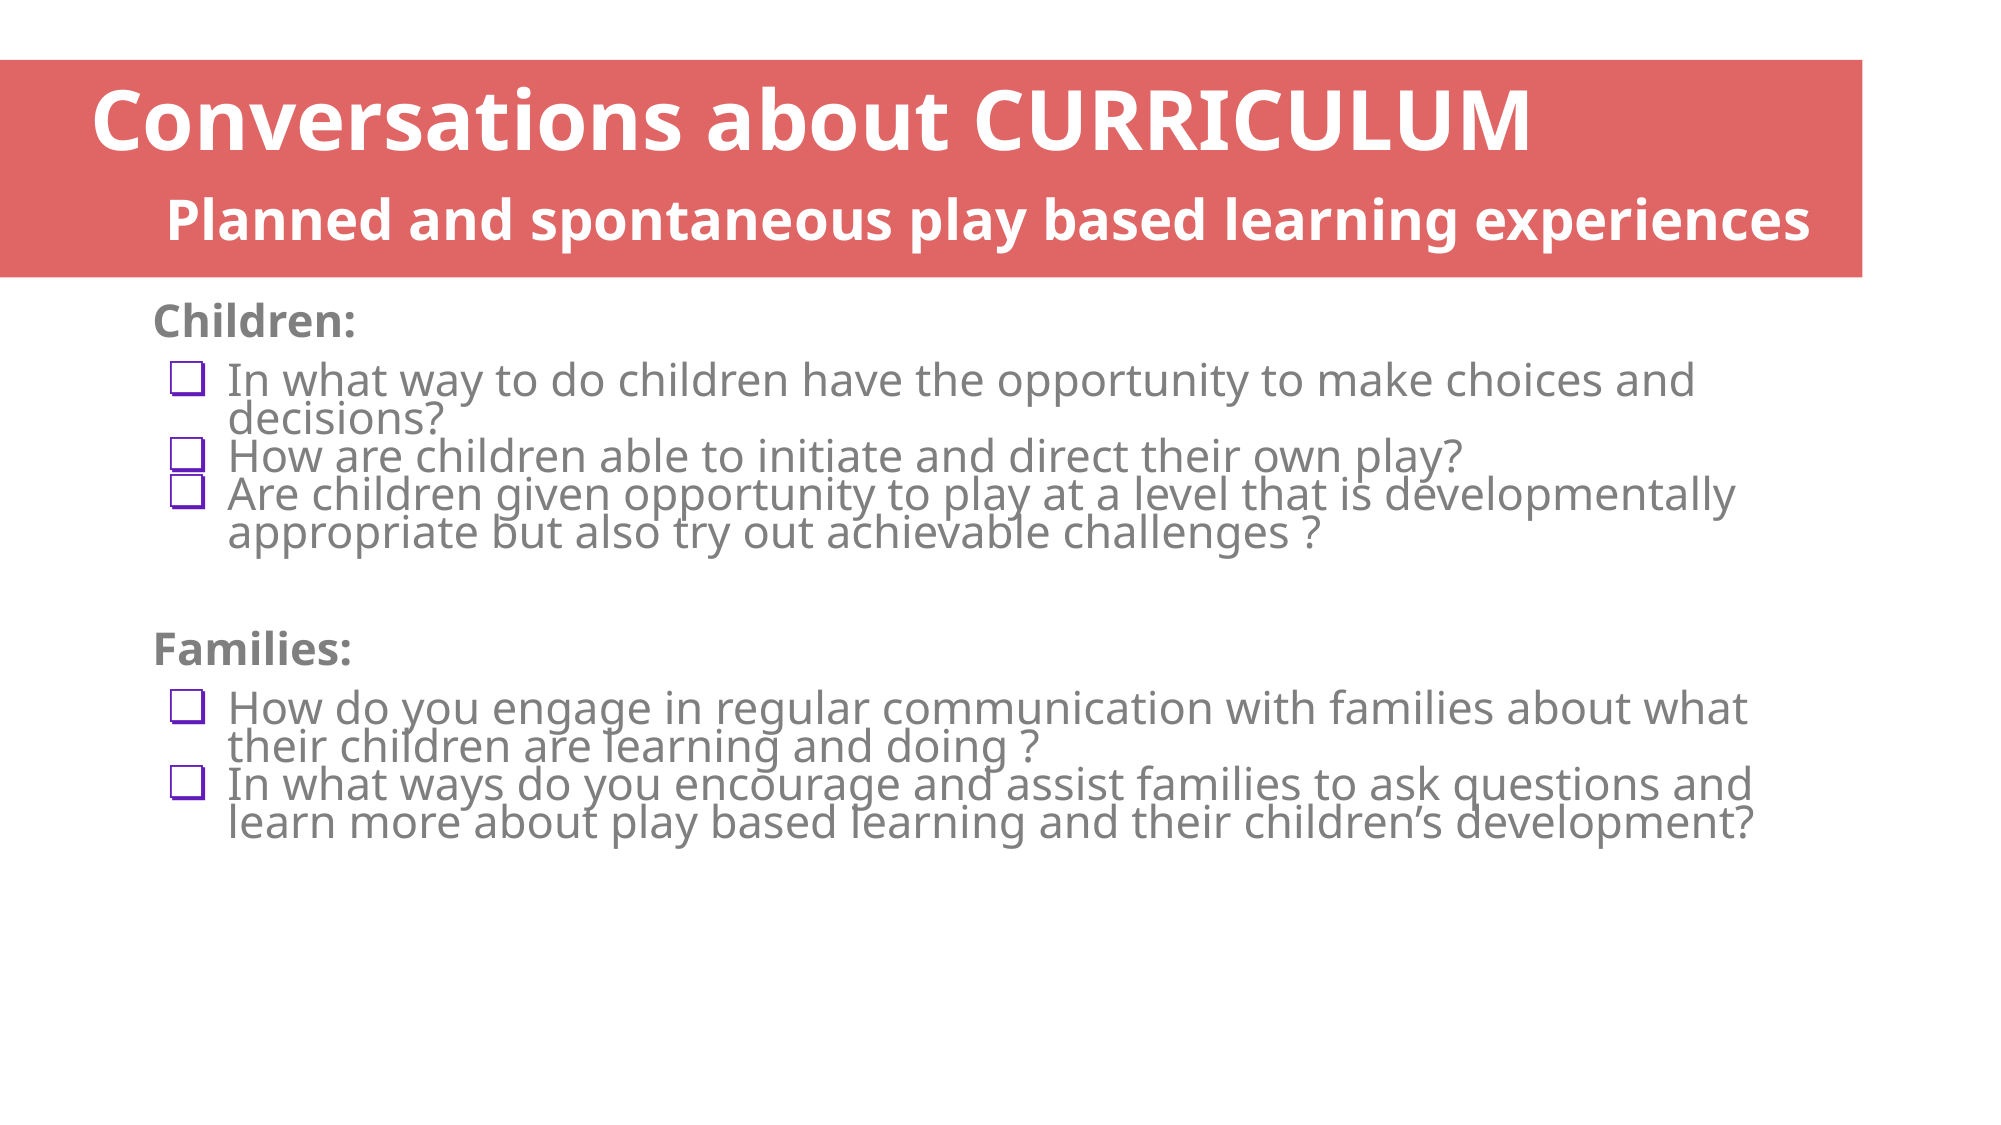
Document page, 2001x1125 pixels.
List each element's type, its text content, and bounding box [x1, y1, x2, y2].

title Conversations about CURRICULUM Planned and spontaneous play based learning experiences [0, 59, 1863, 278]
list Children: In what way to do children have the opportunity to make choices and decisions? How are children able to initiate and direct their own play? Are children given opportunity to play at a level that is developmentally appropriate but also try out achievable challenges ? Families: How do you engage in regular communication with families about what their children are learning and doing ? In what ways do you encourage and assist families to ask questions and learn more about play based learning and their children’s development? [137, 299, 1863, 1014]
